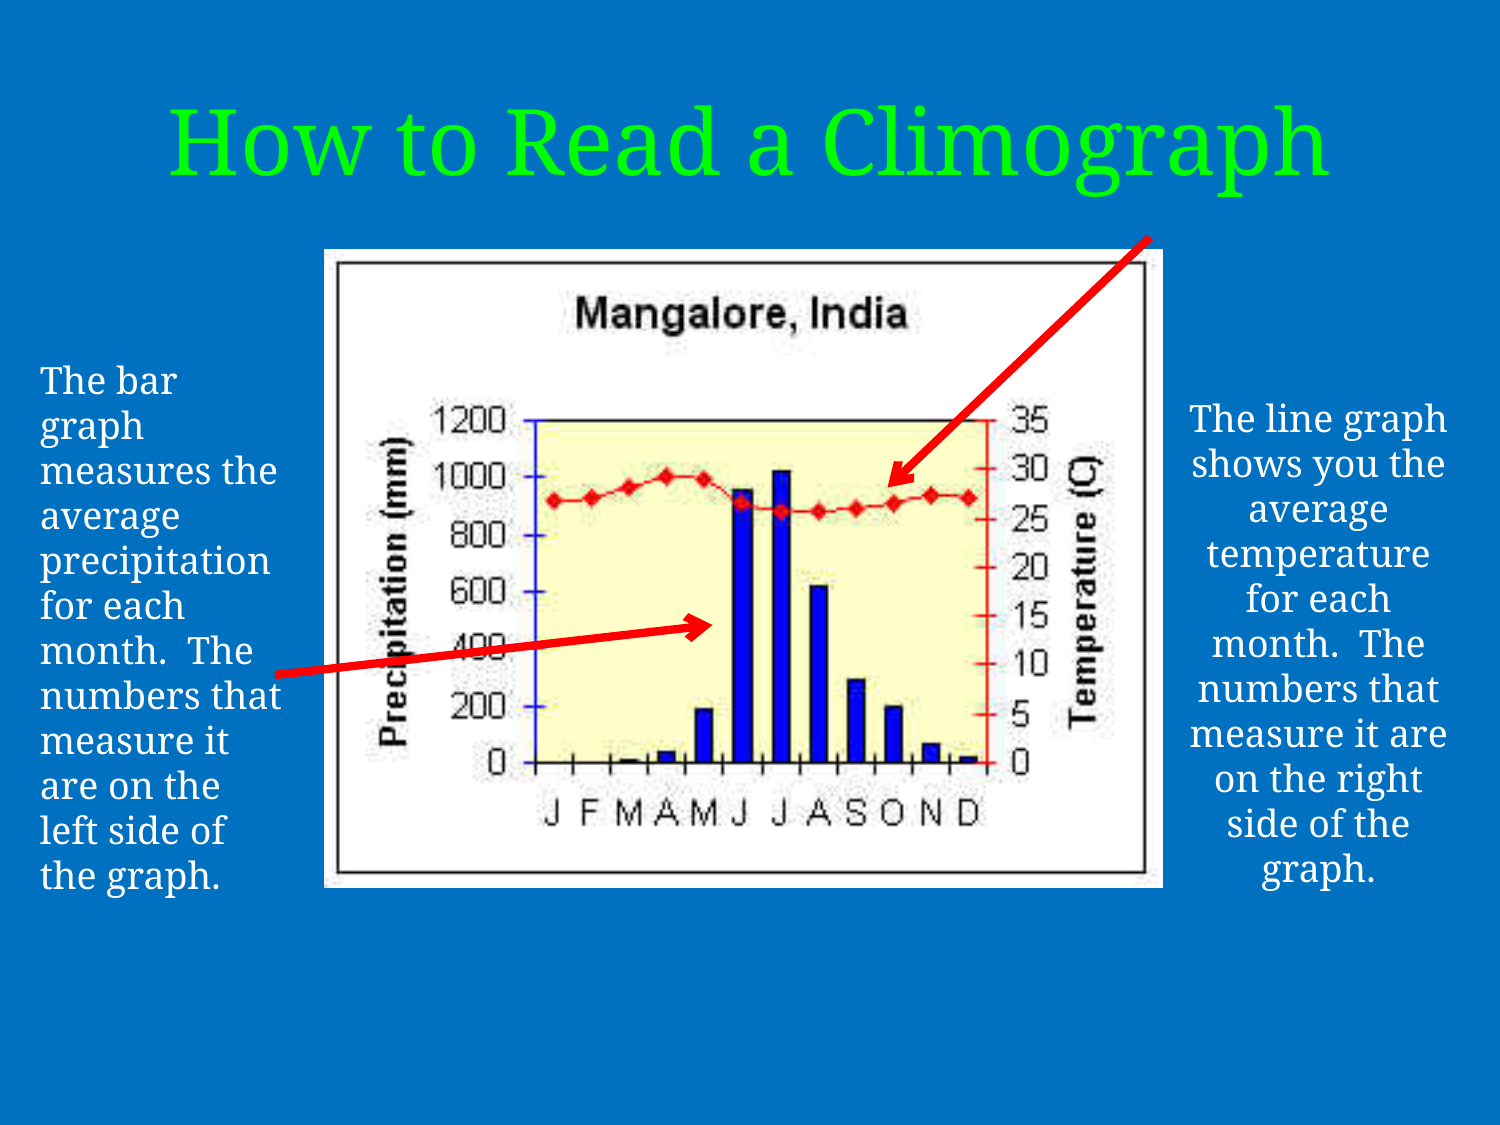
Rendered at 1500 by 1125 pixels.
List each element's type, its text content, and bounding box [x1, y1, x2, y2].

picture [324, 249, 1163, 888]
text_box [887, 237, 1151, 488]
title How to Read a Climograph [74, 44, 1426, 233]
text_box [274, 624, 713, 676]
text_box The bar graph measures the average precipitation for each month. The numbers that measure it are on the left side of the graph. [24, 349, 300, 905]
text_box The line graph shows you the average temperature for each month. The numbers that measure it are on the right side of the graph. [1162, 387, 1475, 898]
